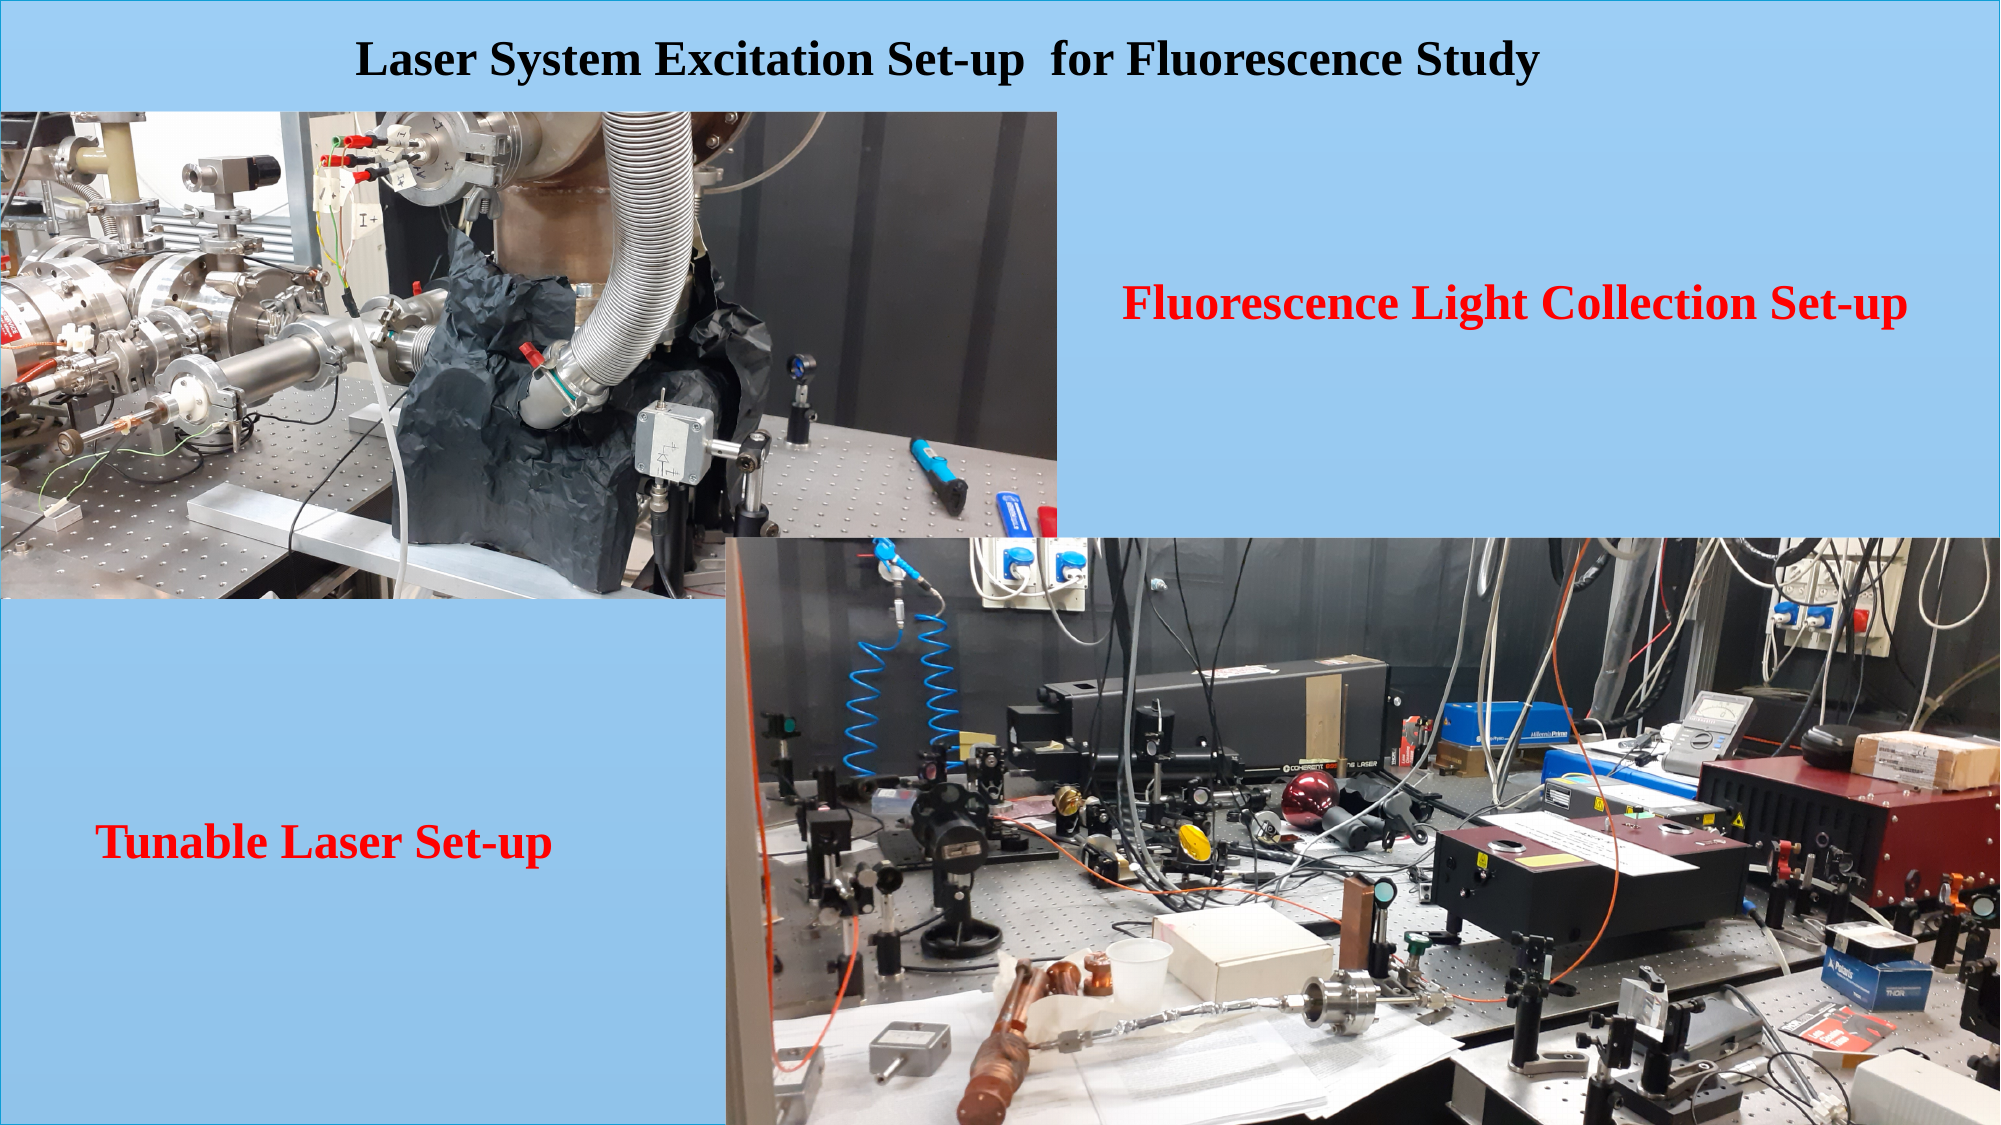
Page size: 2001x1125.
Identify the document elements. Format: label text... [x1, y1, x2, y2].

text_box Laser System Excitation Set-up for Fluorescence Study [340, 18, 1556, 93]
text_box [0, 0, 2000, 536]
picture [0, 111, 2000, 1125]
text_box Fluorescence Light Collection Set-up [1107, 262, 1950, 337]
text_box Tunable Laser Set-up [80, 800, 569, 876]
text_box [0, 600, 724, 1125]
